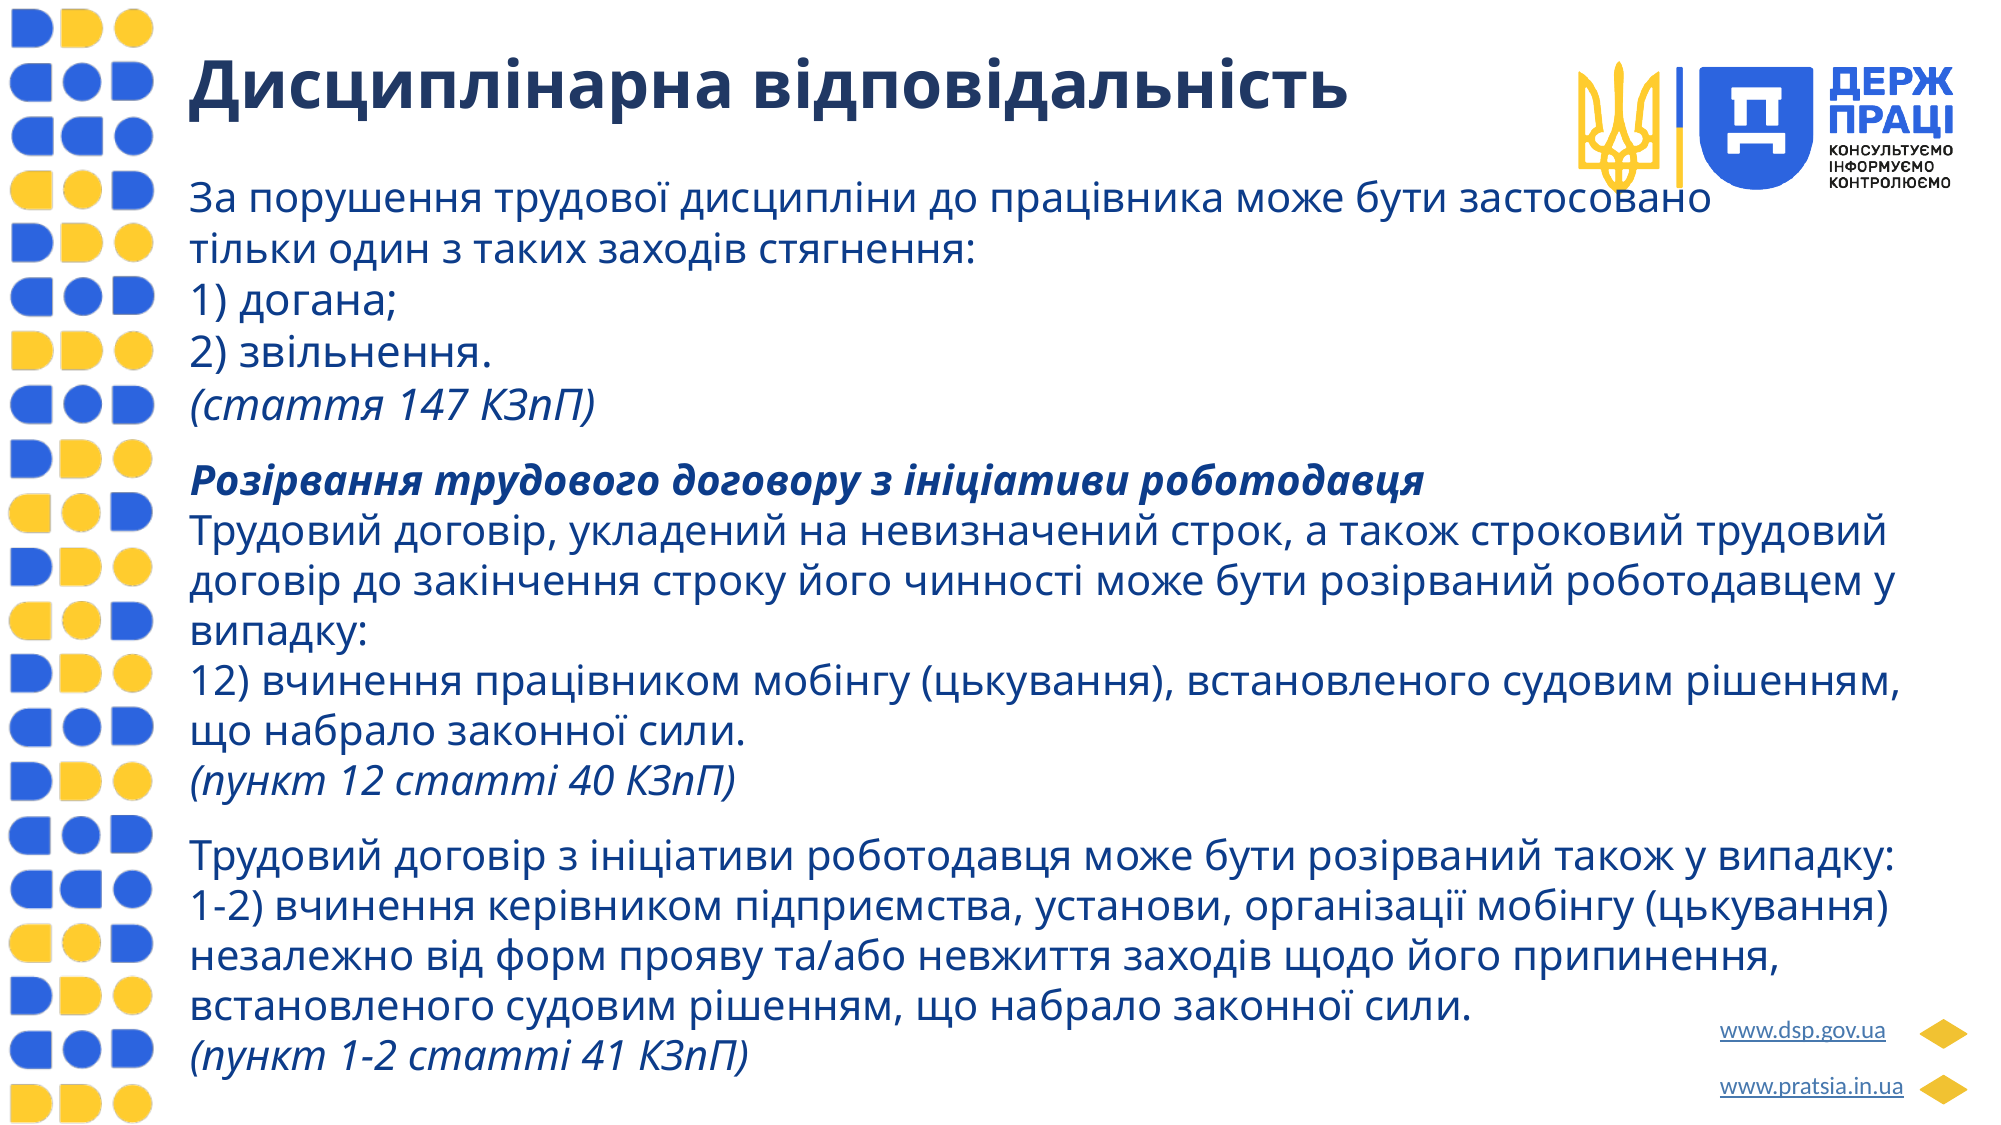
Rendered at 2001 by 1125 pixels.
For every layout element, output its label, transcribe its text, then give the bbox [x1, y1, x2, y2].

text_box За порушення трудової дисципліни до працівника може бути застосовано тільки один з таких заходів стягнення: 1) догана; 2) звільнення. (стаття 147 КЗпП) Розірвання трудового договору з ініціативи роботодавця Трудовий договір, укладений на невизначений строк, а також строковий трудовий договір до закінчення строку його чинності може бути розірваний роботодавцем у випадку: 12) вчинення працівником мобінгу (цькування), встановленого судовим рішенням, що набрало законної сили. (пункт 12 статті 40 КЗпП) Трудовий договір з ініціативи роботодавця може бути розірваний також у випадку: 1-2) вчинення керівником підприємства, установи, організації мобінгу (цькування) незалежно від форм прояву та/або невжиття заходів щодо його припинення, встановленого судовим рішенням, що набрало законної сили. (пункт 1-2 статті 41 КЗпП) [174, 163, 1935, 1087]
picture [1534, 0, 2000, 244]
text_box Дисциплінарна відповідальність [174, 34, 1669, 130]
picture [0, 0, 157, 1125]
